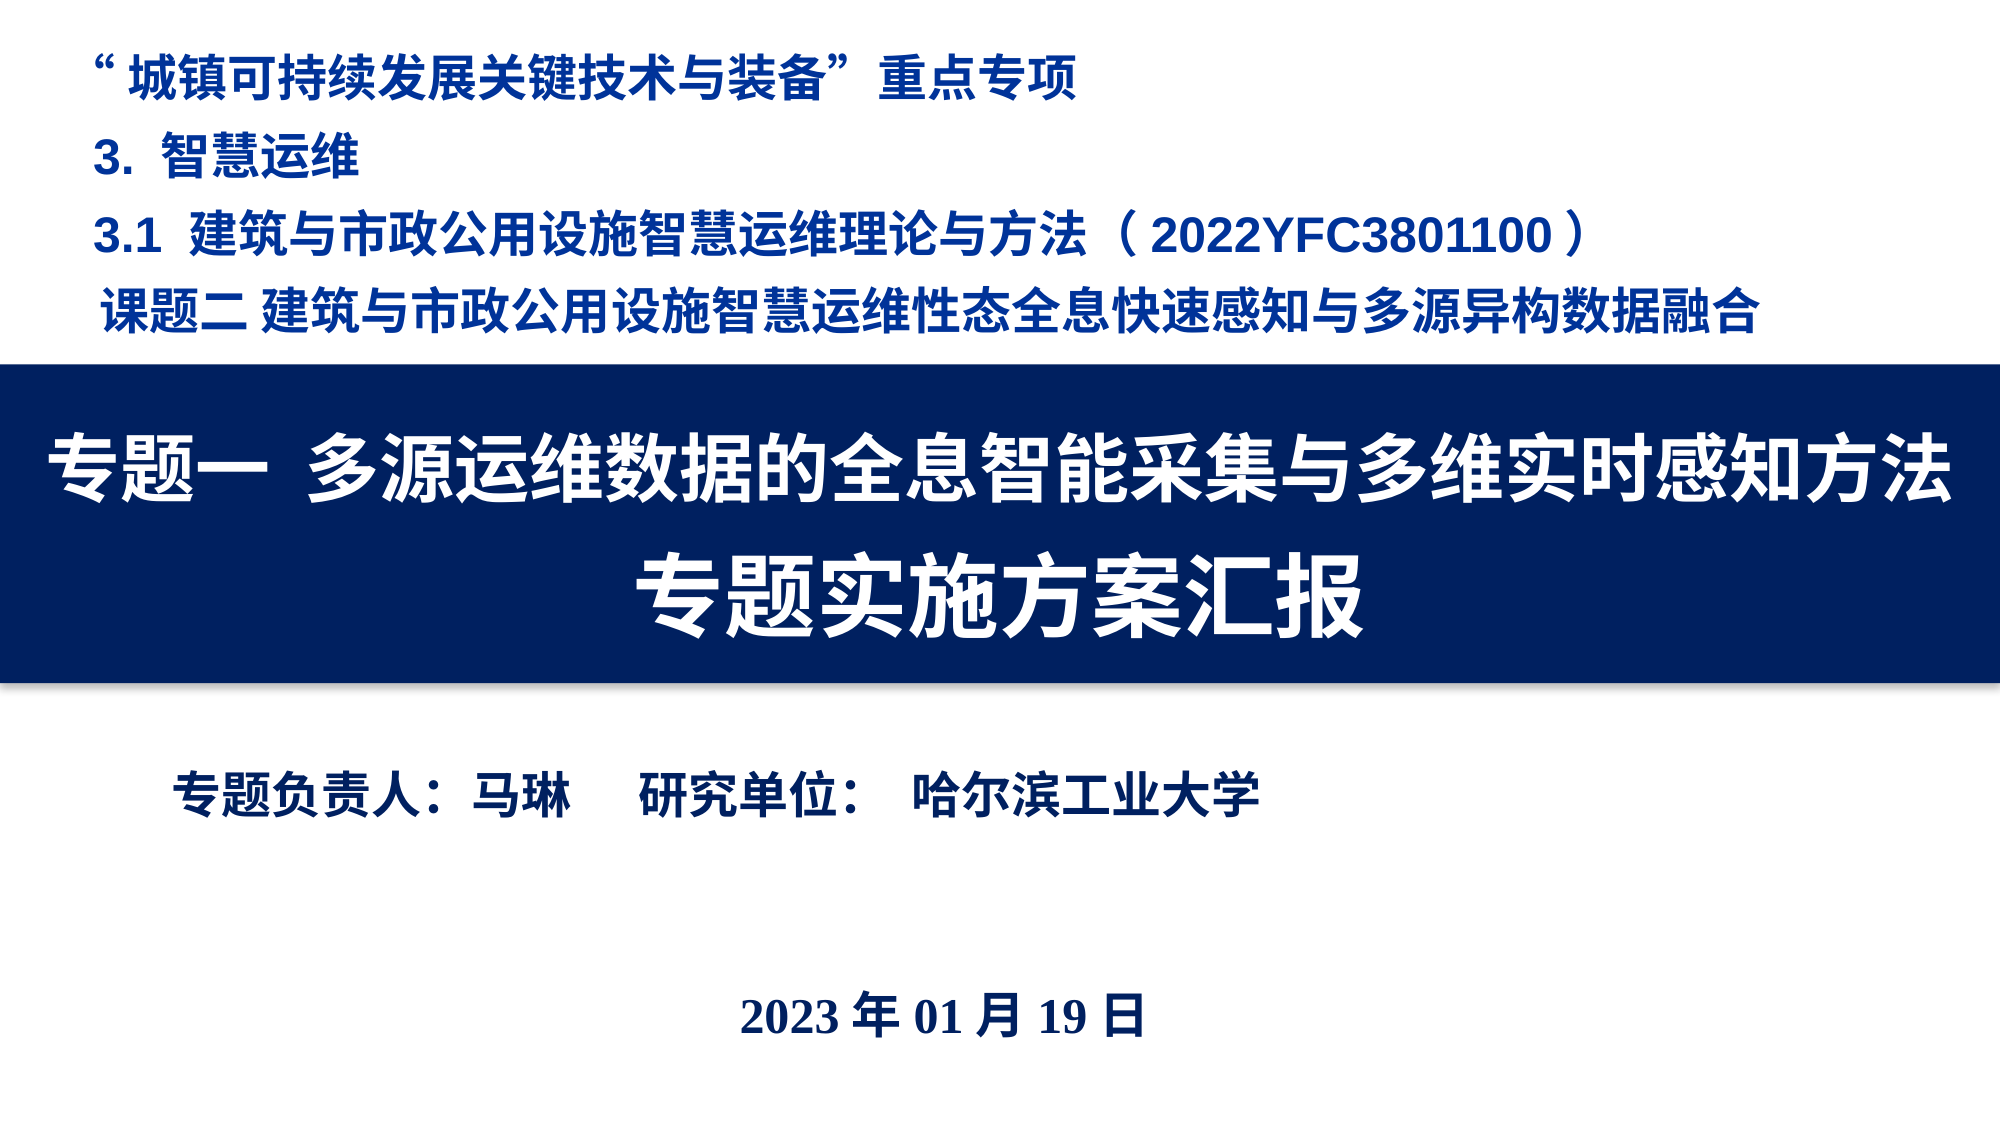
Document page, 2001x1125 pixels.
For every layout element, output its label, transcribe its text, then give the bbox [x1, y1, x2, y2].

text_box “城镇可持续发展关键技术与装备”重点专项 3. 智慧运维 3.1 建筑与市政公用设施智慧运维理论与方法（2022YFC3801100） 课题二 建筑与市政公用设施智慧运维性态全息快速感知与多源异构数据融合 [50, 20, 1850, 348]
text_box 专题一 多源运维数据的全息智能采集与多维实时感知方法 专题实施方案汇报 [0, 364, 2000, 684]
text_box 2023年01月19日 [619, 976, 1270, 1059]
text_box 专题负责人：马琳 研究单位： 哈尔滨工业大学 [156, 738, 1898, 910]
